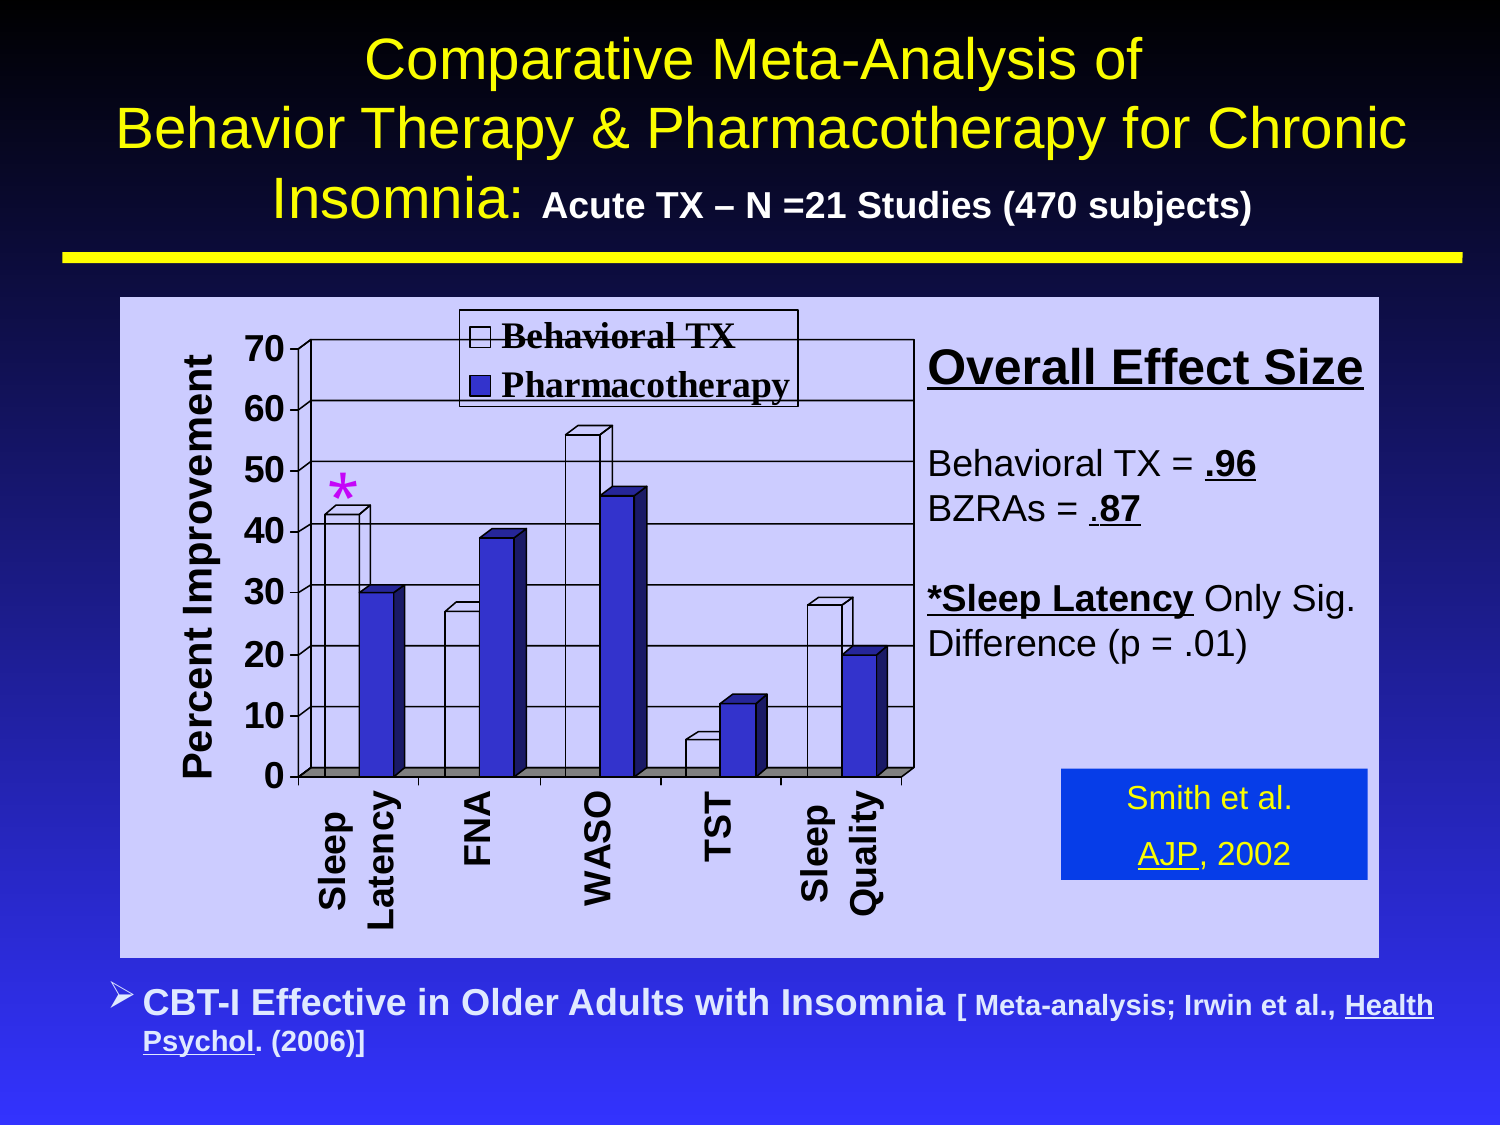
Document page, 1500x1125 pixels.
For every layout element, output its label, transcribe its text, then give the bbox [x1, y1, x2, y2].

text_box CBT-I Effective in Older Adults with Insomnia [ Meta-analysis; Irwin et al., Health Psychol. (2006)] [92, 970, 1471, 1065]
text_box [112, 289, 1388, 965]
text_box Comparative Meta-Analysis of Behavior Therapy & Pharmacotherapy for Chronic Insomnia: Acute TX – N =21 Studies (470 subjects) [49, 76, 1475, 265]
